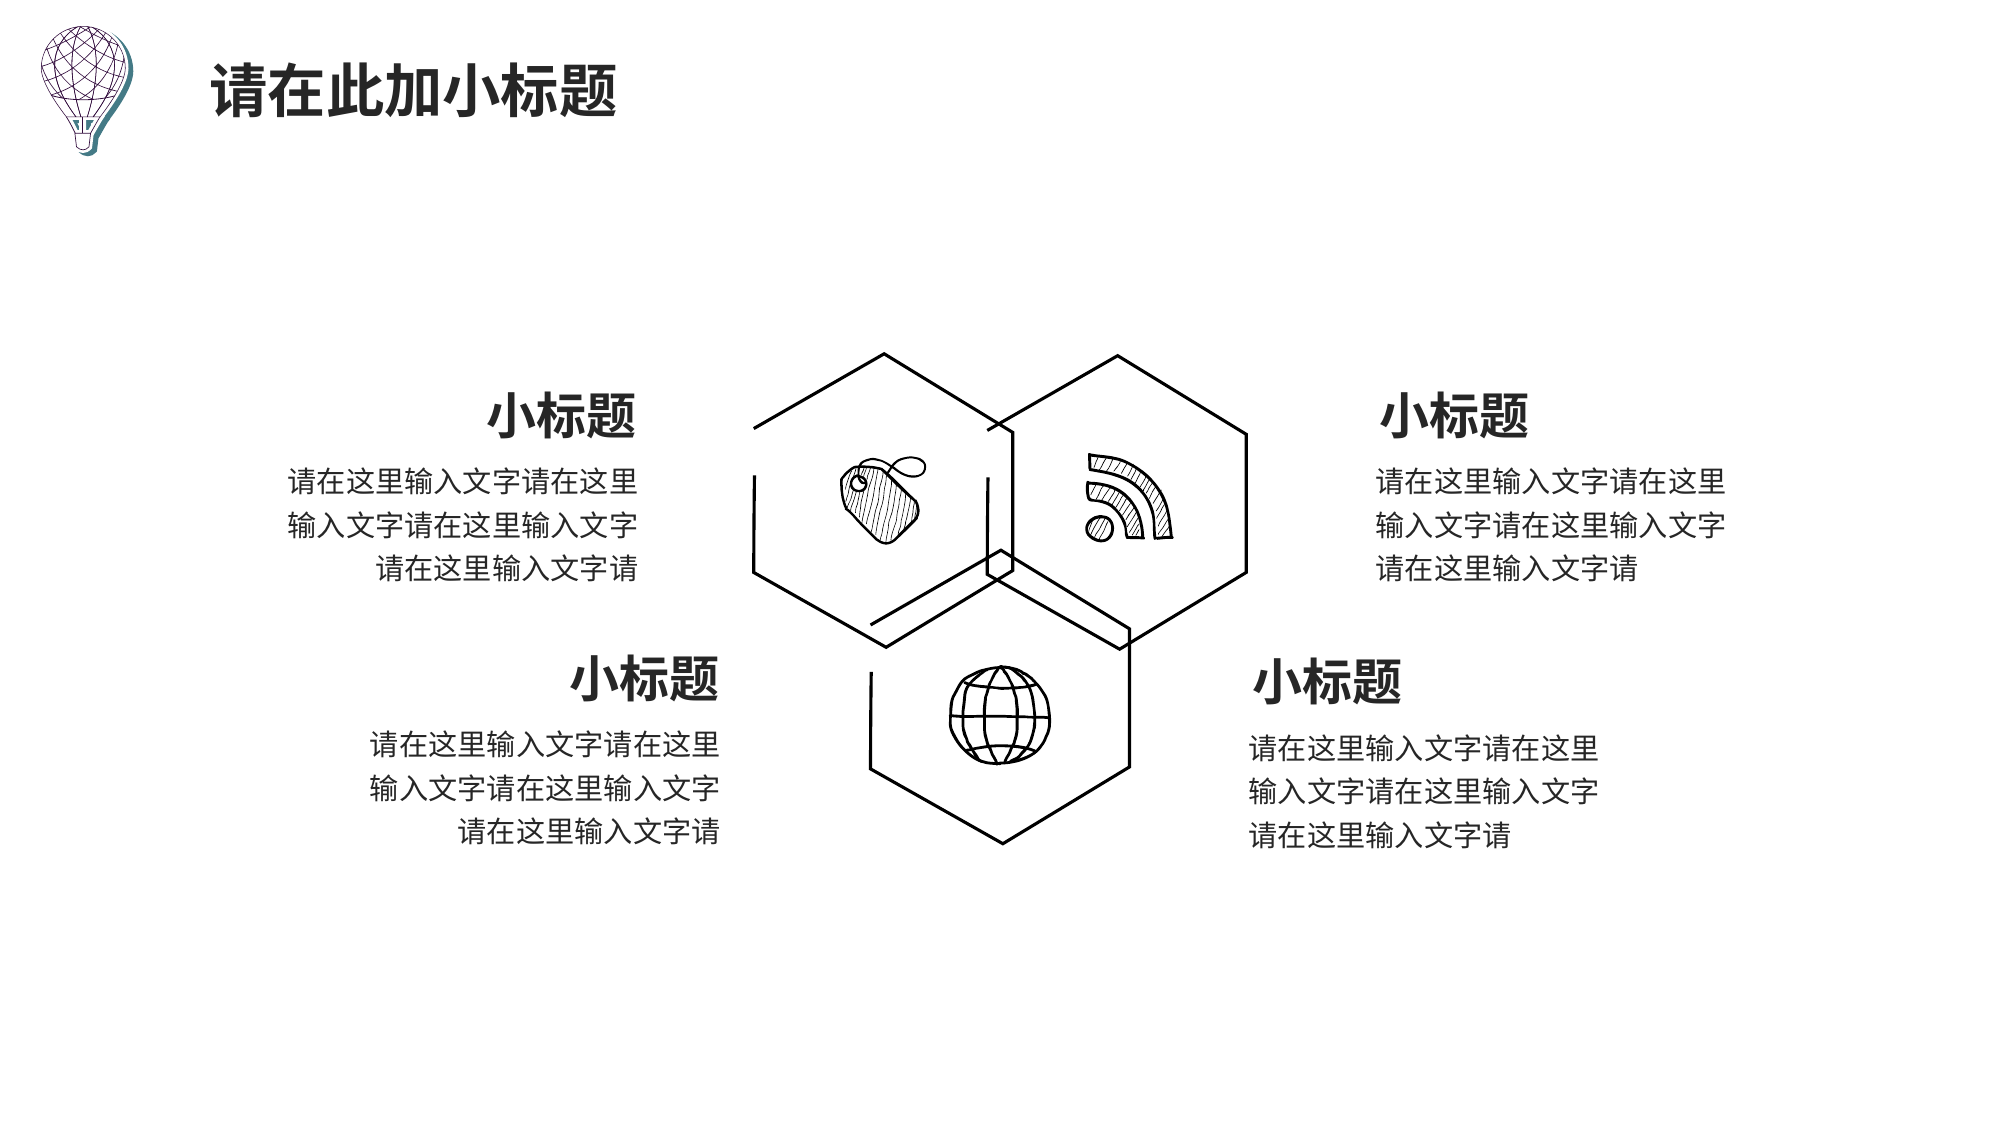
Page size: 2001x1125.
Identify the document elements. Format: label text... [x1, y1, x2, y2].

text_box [1085, 453, 1174, 543]
text_box 请在这里输入文字请在这里输入文字请在这里输入文字请在这里输入文字请 [1234, 713, 1627, 860]
text_box 小标题 [471, 376, 652, 452]
picture [38, 23, 134, 157]
text_box 小标题 [1247, 643, 1418, 719]
text_box 小标题 [1364, 376, 1545, 452]
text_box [753, 353, 1247, 844]
text_box 请在这里输入文字请在这里输入文字请在这里输入文字请在这里输入文字请 [260, 447, 654, 594]
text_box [840, 456, 927, 545]
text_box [948, 664, 1052, 766]
text_box 请在这里输入文字请在这里输入文字请在这里输入文字请在这里输入文字请 [1360, 447, 1754, 594]
text_box 小标题 [554, 639, 735, 715]
text_box 请在此加小标题 [194, 46, 633, 132]
text_box 请在这里输入文字请在这里输入文字请在这里输入文字请在这里输入文字请 [343, 710, 736, 857]
